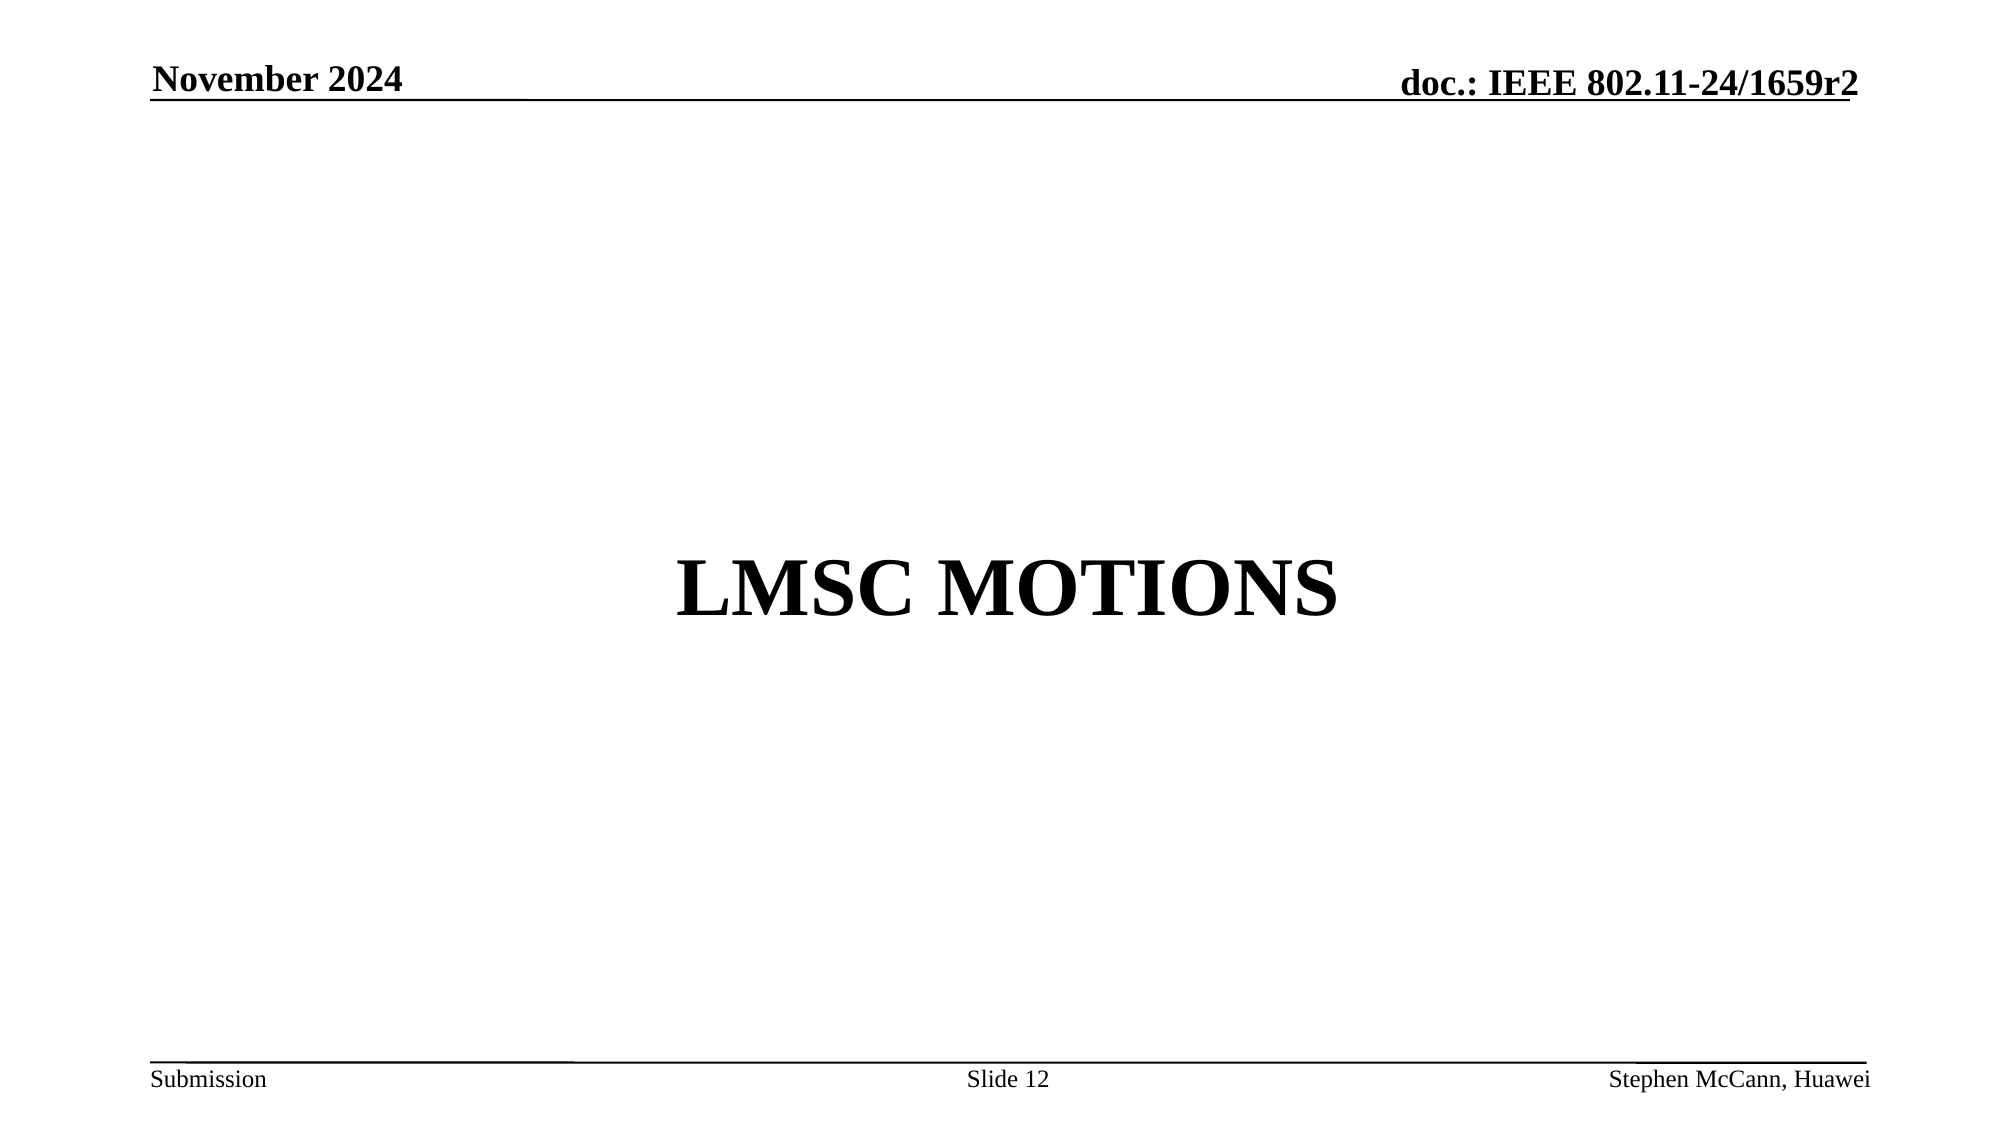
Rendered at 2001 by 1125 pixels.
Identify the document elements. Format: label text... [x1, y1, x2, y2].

slide_number Slide 12 [950, 1061, 1067, 1123]
footer Stephen McCann, Huawei [1174, 1061, 1872, 1093]
title LMSC Motions [157, 524, 1859, 749]
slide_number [152, 54, 563, 100]
